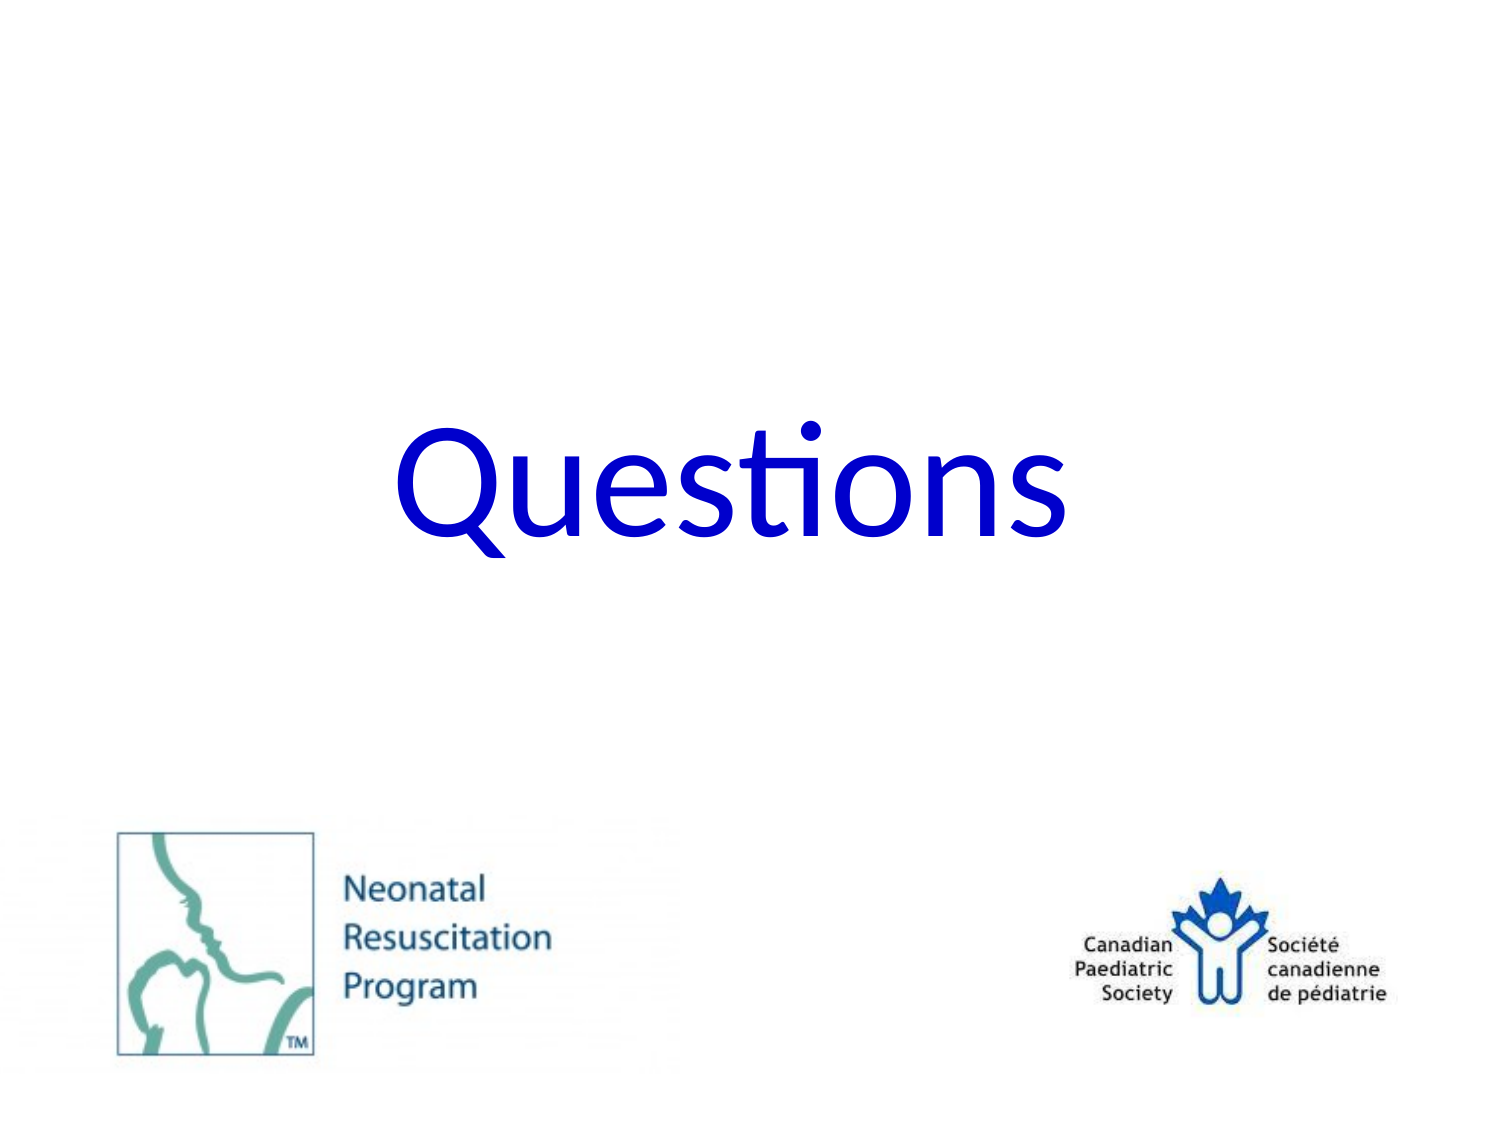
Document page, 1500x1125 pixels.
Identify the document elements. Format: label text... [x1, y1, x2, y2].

title Questions [112, 349, 1388, 591]
picture [0, 815, 680, 1075]
picture [1021, 822, 1439, 1101]
